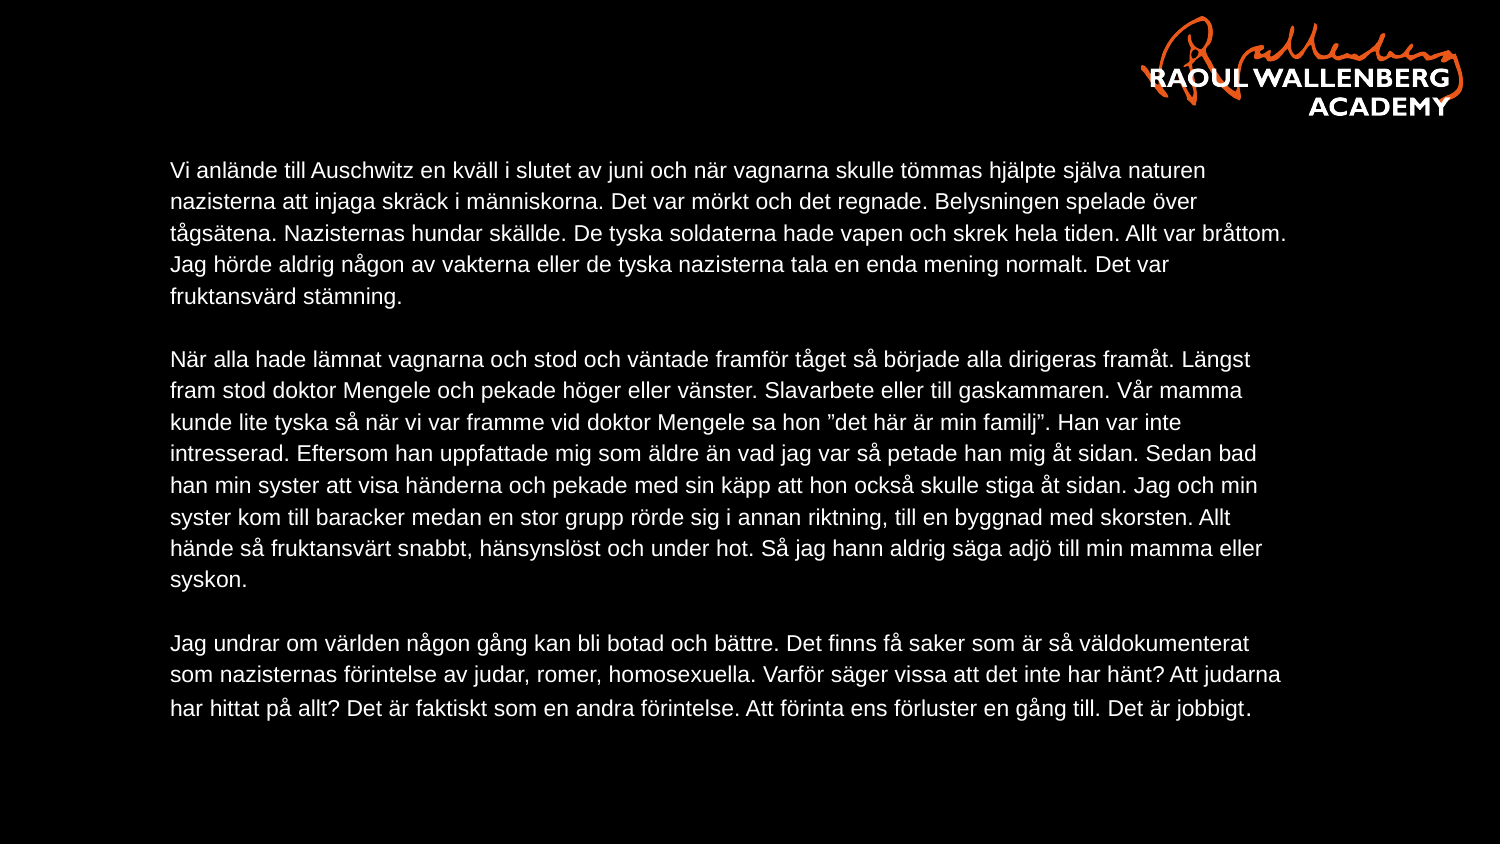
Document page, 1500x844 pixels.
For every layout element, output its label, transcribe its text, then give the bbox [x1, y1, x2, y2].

picture [1141, 16, 1463, 116]
text_box Vi anlände till Auschwitz en kväll i slutet av juni och när vagnarna skulle tömmas hjälpte själva naturen nazisterna att injaga skräck i människorna. Det var mörkt och det regnade. Belysningen spelade över tågsätena. Nazisternas hundar skällde. De tyska soldaterna hade vapen och skrek hela tiden. Allt var bråttom. Jag hörde aldrig någon av vakterna eller de tyska nazisterna tala en enda mening normalt. Det var fruktansvärd stämning. När alla hade lämnat vagnarna och stod och väntade framför tåget så började alla dirigeras framåt. Längst fram stod doktor Mengele och pekade höger eller vänster. Slavarbete eller till gaskammaren. Vår mamma kunde lite tyska så när vi var framme vid doktor Mengele sa hon ”det här är min familj”. Han var inte intresserad. Eftersom han uppfattade mig som äldre än vad jag var så petade han mig åt sidan. Sedan bad han min syster att visa händerna och pekade med sin käpp att hon också skulle stiga åt sidan. Jag och min syster kom till baracker medan en stor grupp rörde sig i annan riktning, till en byggnad med skorsten. Allt hände så fruktansvärt snabbt, hänsynslöst och under hot. Så jag hann aldrig säga adjö till min mamma eller syskon. Jag undrar om världen någon gång kan bli botad och bättre. Det finns få saker som är så väldokumenterat som nazisternas förintelse av judar, romer, homosexuella. Varför säger vissa att det inte har hänt? Att judarna har hittat på allt? Det är faktiskt som en andra förintelse. Att förinta ens förluster en gång till. Det är jobbigt. [154, 136, 1314, 737]
